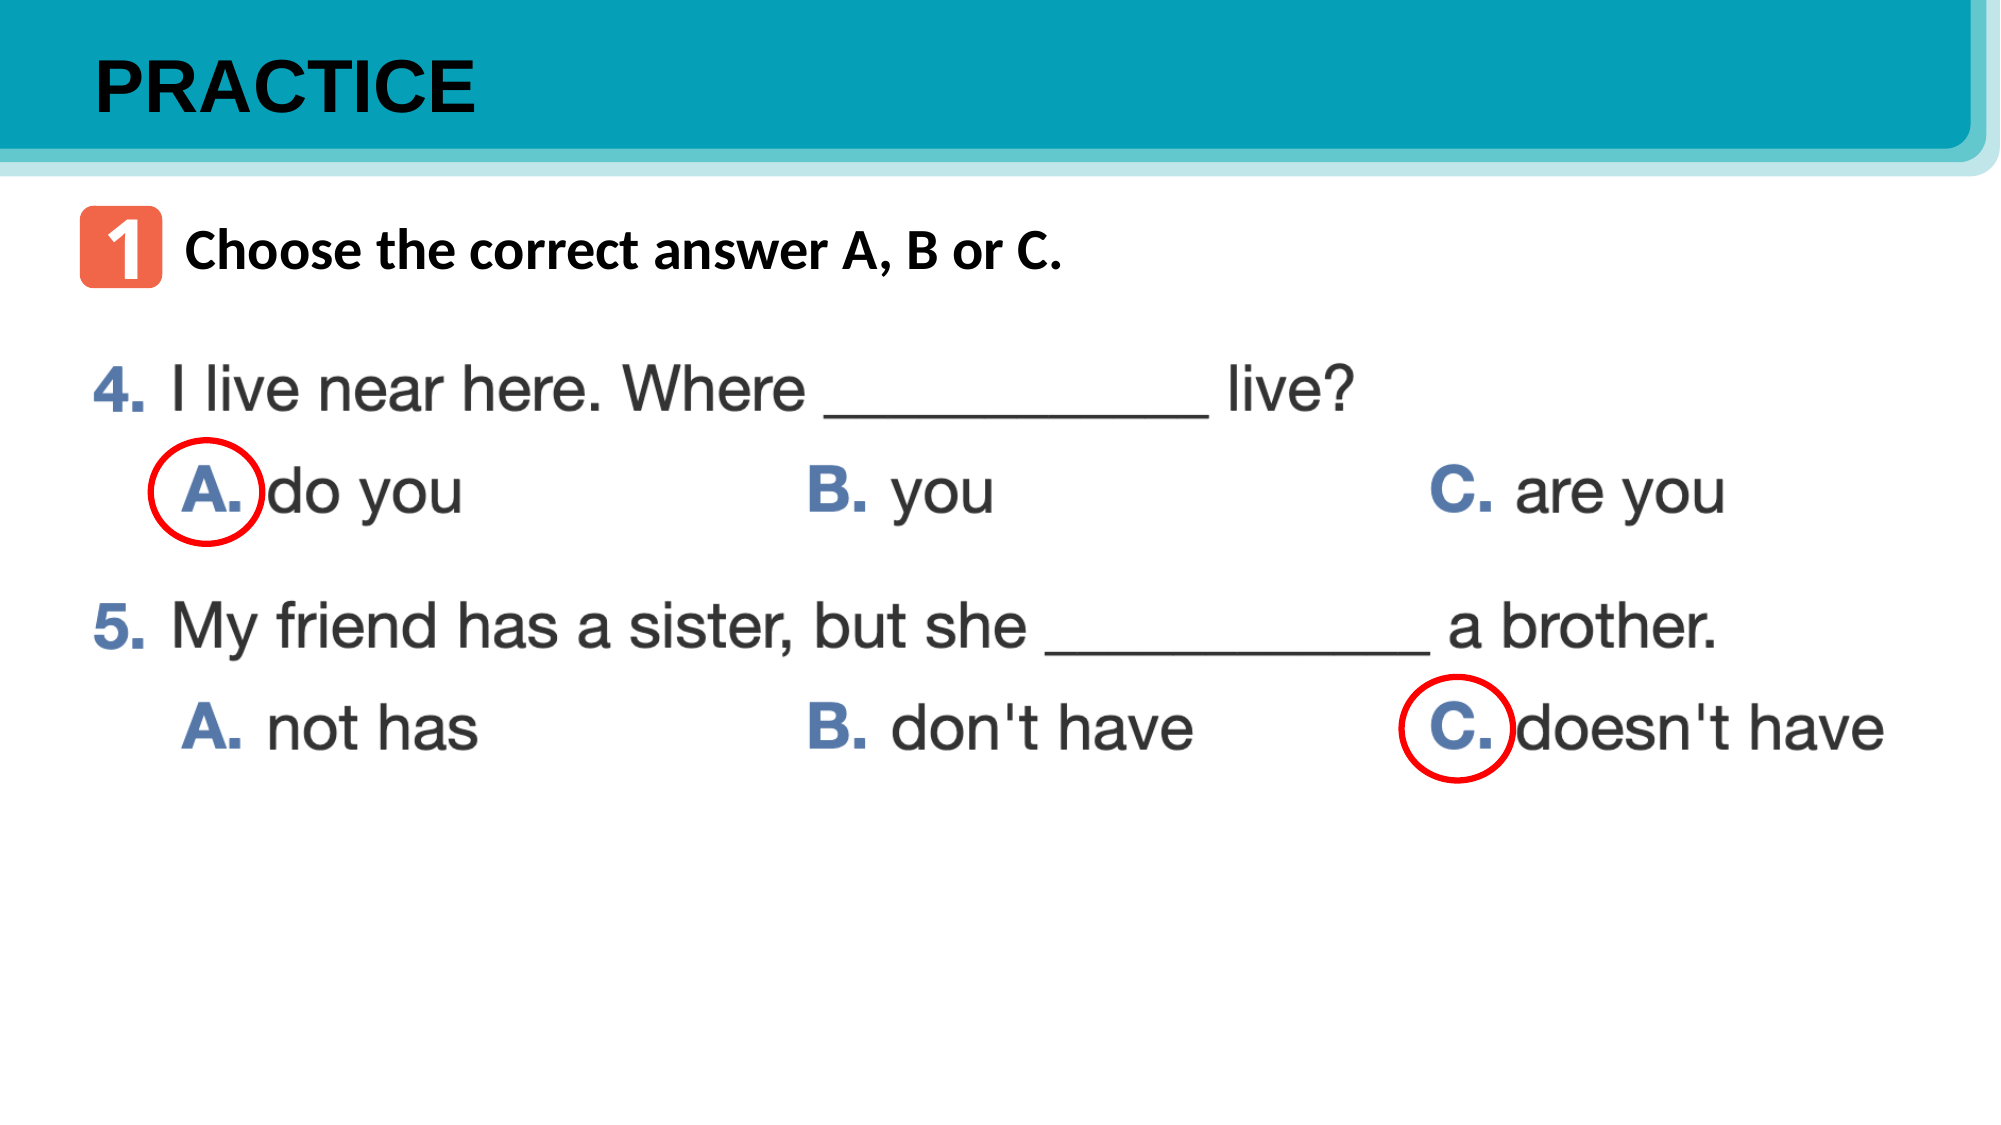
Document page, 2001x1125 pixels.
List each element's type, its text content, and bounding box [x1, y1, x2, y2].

text_box [78, 205, 88, 289]
text_box [154, 205, 164, 289]
text_box Choose the correct answer A, B or C. [171, 204, 1488, 289]
text_box 1 [88, 189, 154, 304]
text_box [0, 0, 2000, 177]
text_box [1424, 772, 1490, 782]
picture [79, 332, 1919, 772]
